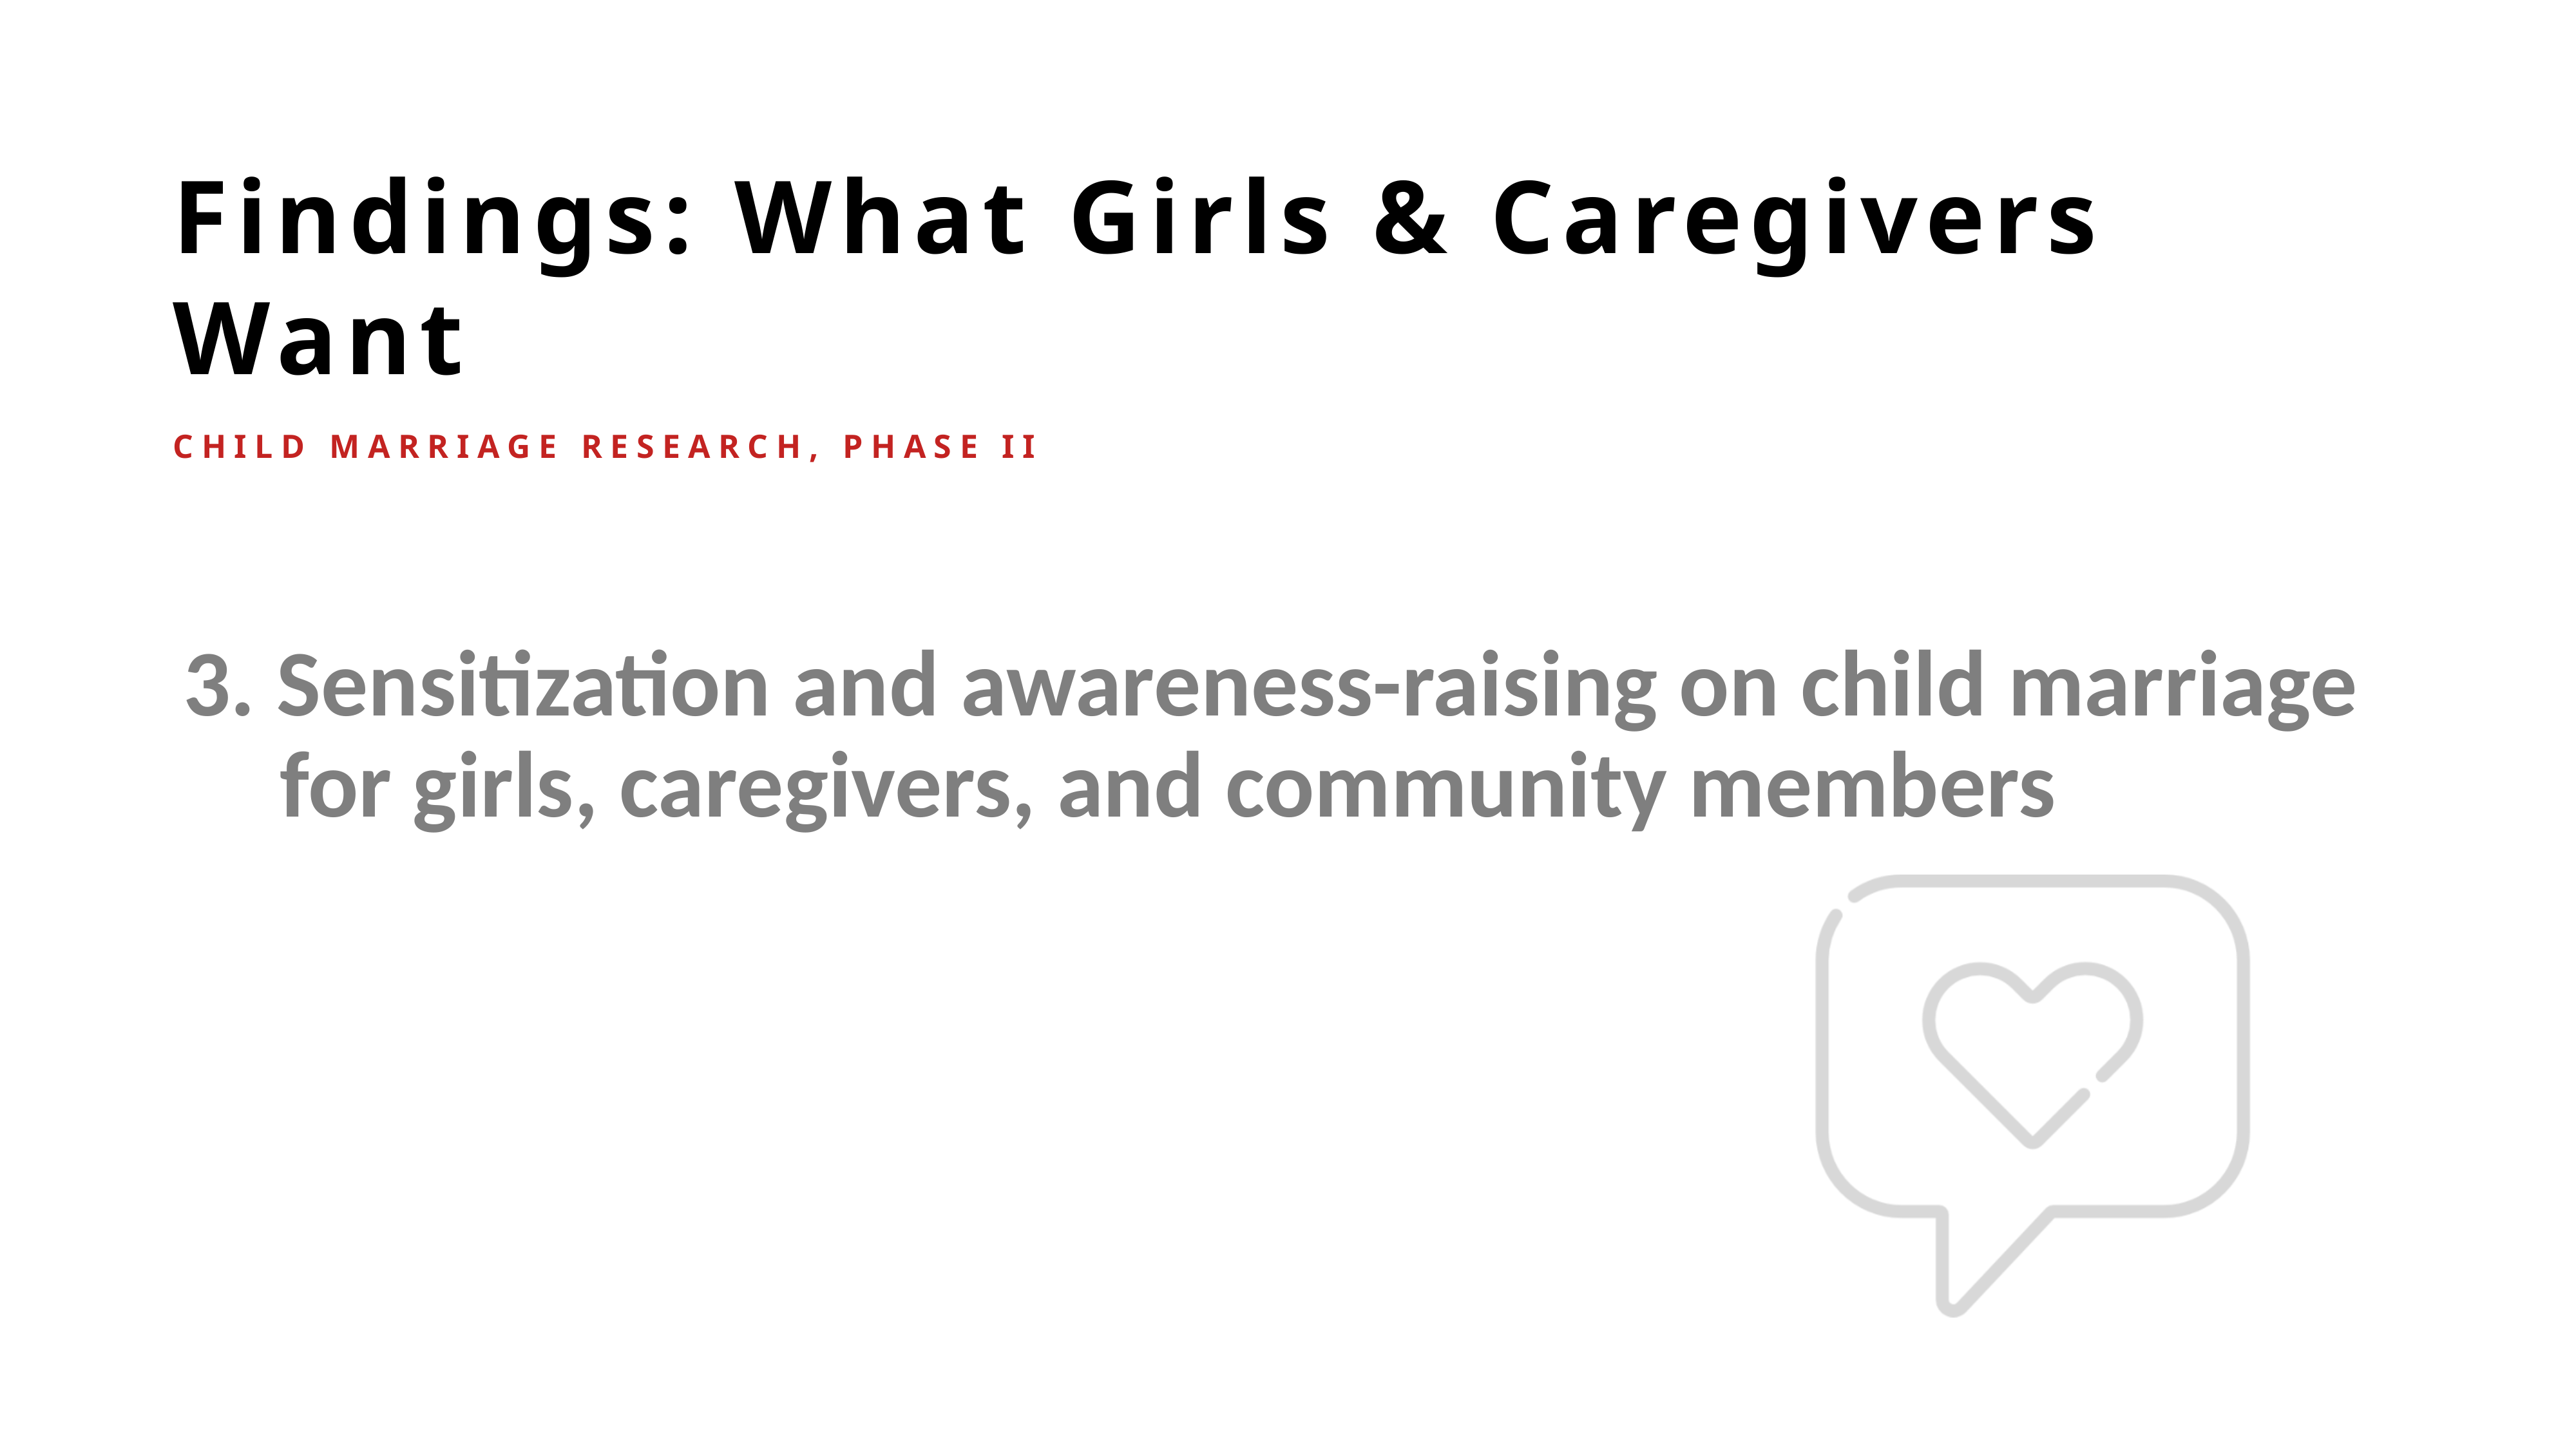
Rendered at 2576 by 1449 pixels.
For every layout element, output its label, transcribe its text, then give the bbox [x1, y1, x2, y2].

text_box CHILD MARRIAGE RESEARCH, PHASE II [164, 401, 1207, 469]
list 3. Sensitization and awareness-raising on child marriage for girls, caregivers, and community members [164, 464, 2386, 1404]
text_box Findings: What Girls & Caregivers Want [164, 148, 2424, 399]
picture [1811, 875, 2255, 1318]
